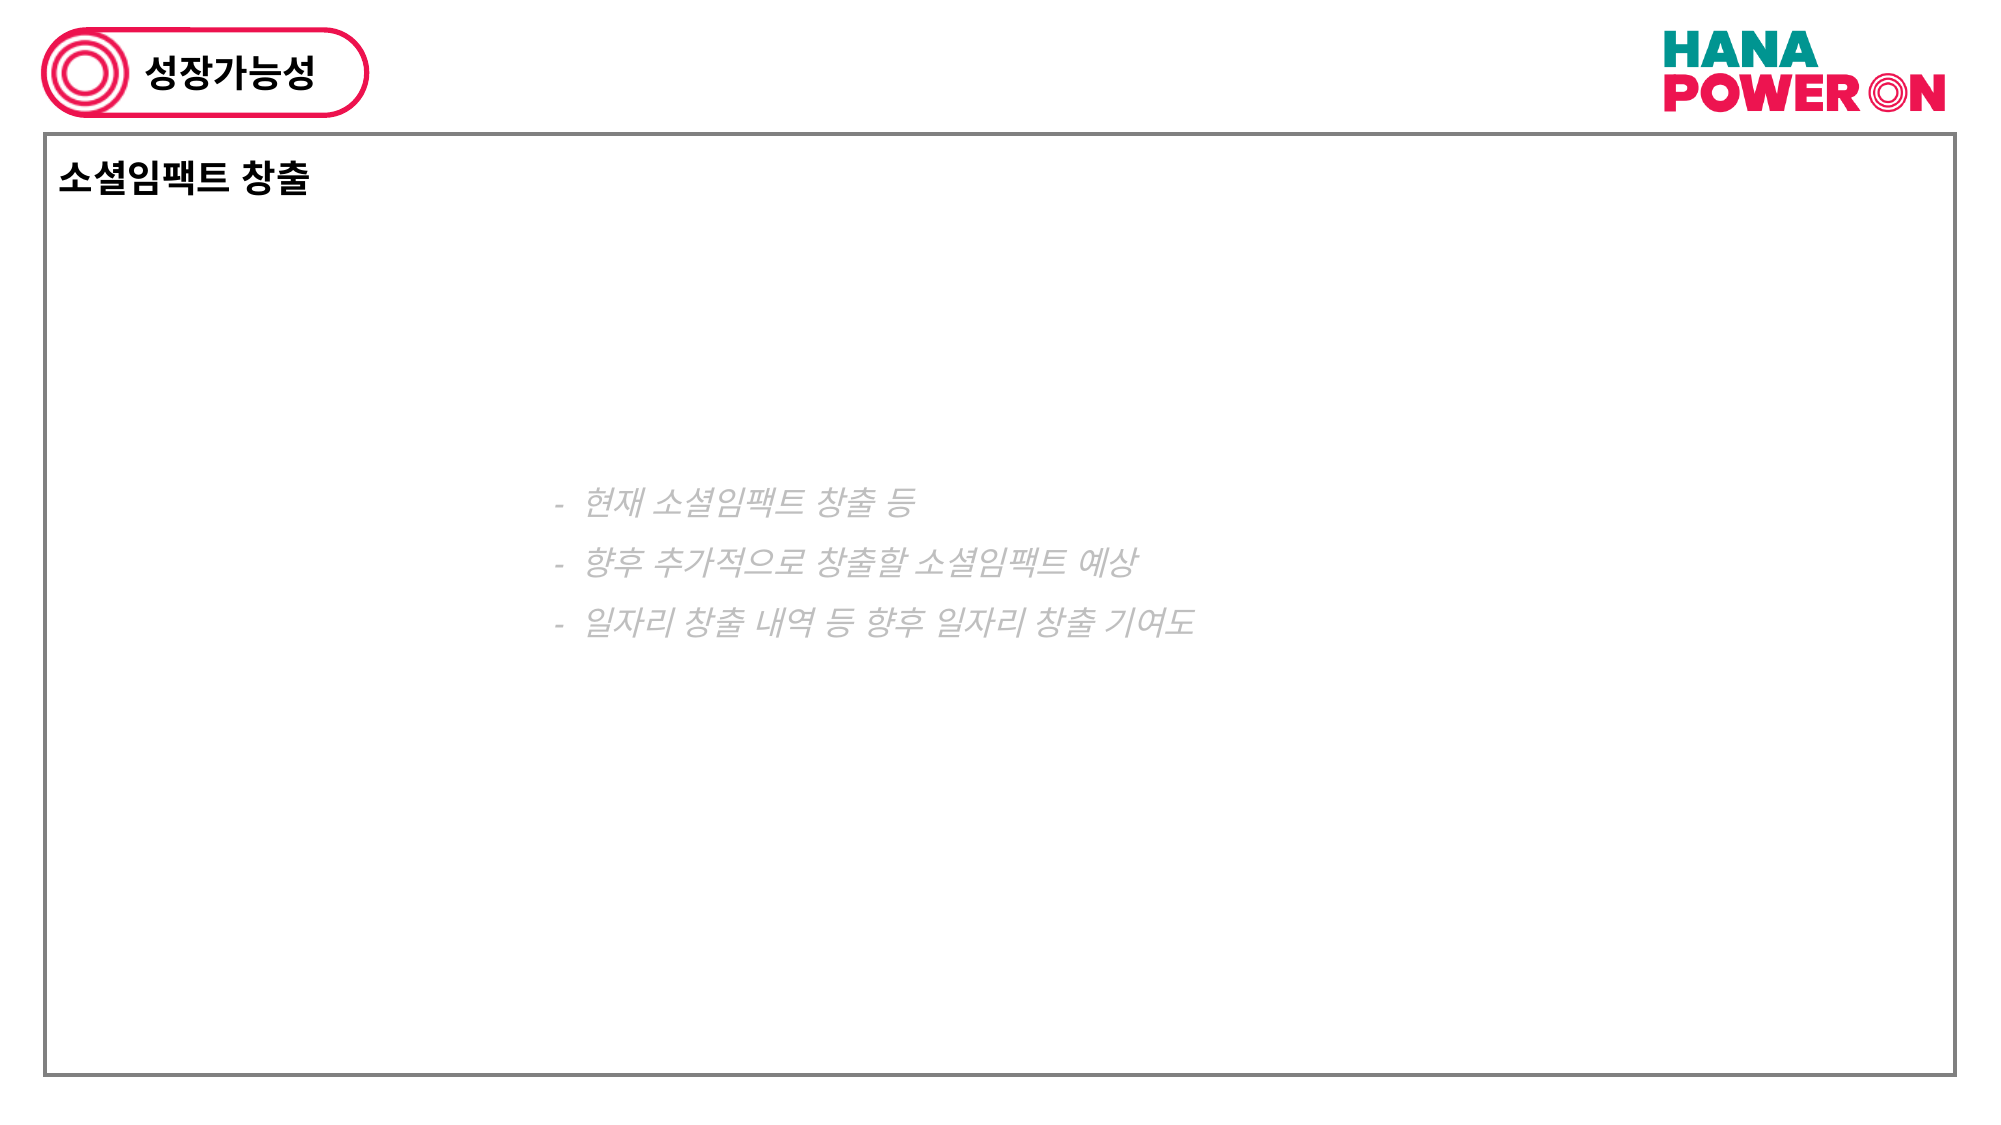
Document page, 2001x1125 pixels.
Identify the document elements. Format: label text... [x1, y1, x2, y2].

text_box [42, 28, 368, 117]
picture [1648, 22, 1962, 116]
picture [39, 22, 132, 126]
text_box 소셜임팩트 창출 [44, 147, 359, 208]
text_box - 현재 소셜임팩트 창출 등 - 향후 추가적으로 창출할 소셜임팩트 예상 - 일자리 창출 내역 등 향후 일자리 창출 기여도 [539, 454, 1540, 650]
text_box 성장가능성 [357, 42, 523, 102]
